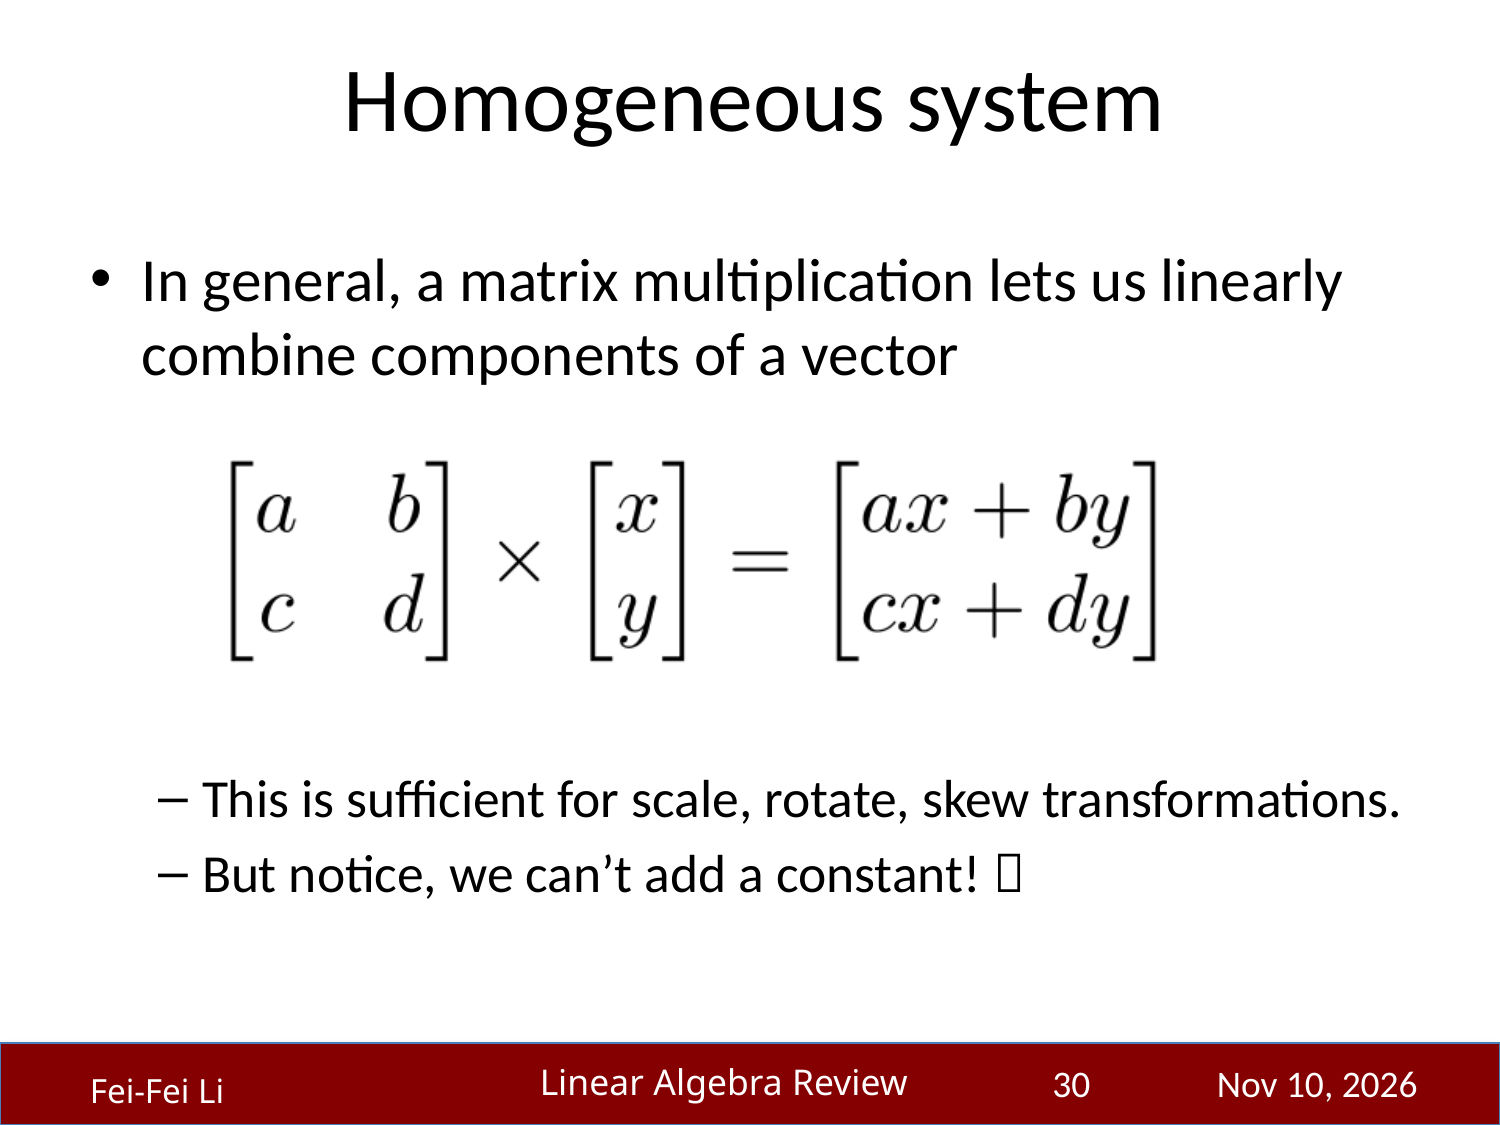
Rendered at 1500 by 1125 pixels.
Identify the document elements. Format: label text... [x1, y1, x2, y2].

slide_number 23-Sep-14 [1203, 1052, 1463, 1113]
title Homogeneous system [79, 1, 1430, 189]
list In general, a matrix multiplication lets us linearly combine components of a vector This is sufficient for scale, rotate, skew transformations. But notice, we can’t add a constant!  [75, 232, 1425, 975]
slide_number 30 [1037, 1052, 1203, 1113]
picture [212, 437, 1180, 680]
